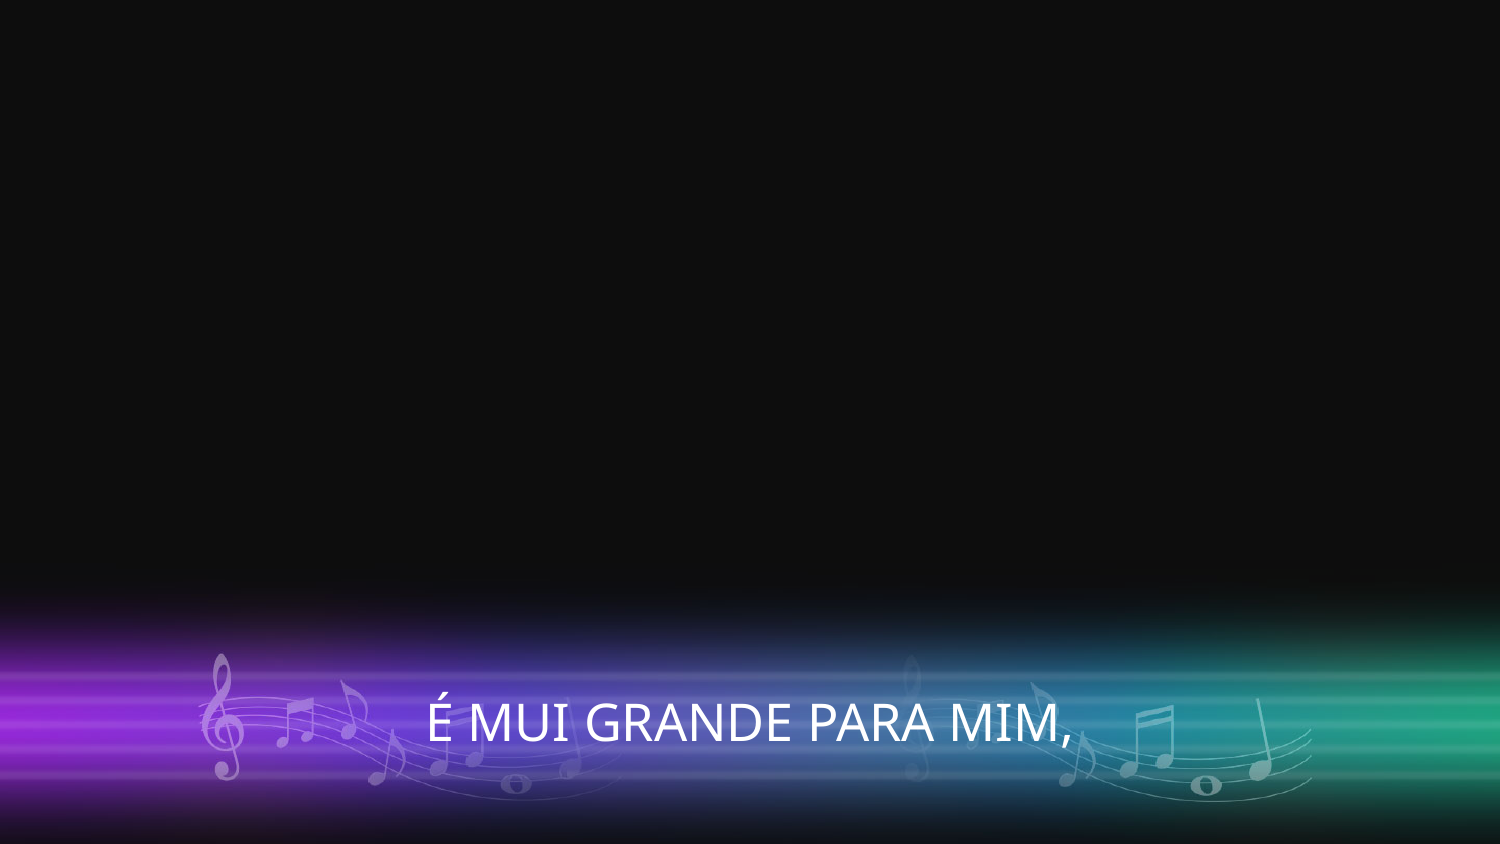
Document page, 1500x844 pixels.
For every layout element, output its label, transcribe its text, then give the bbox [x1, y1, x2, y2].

picture [0, 0, 1500, 844]
text_box É MUI GRANDE PARA MIM, [312, 682, 1187, 760]
